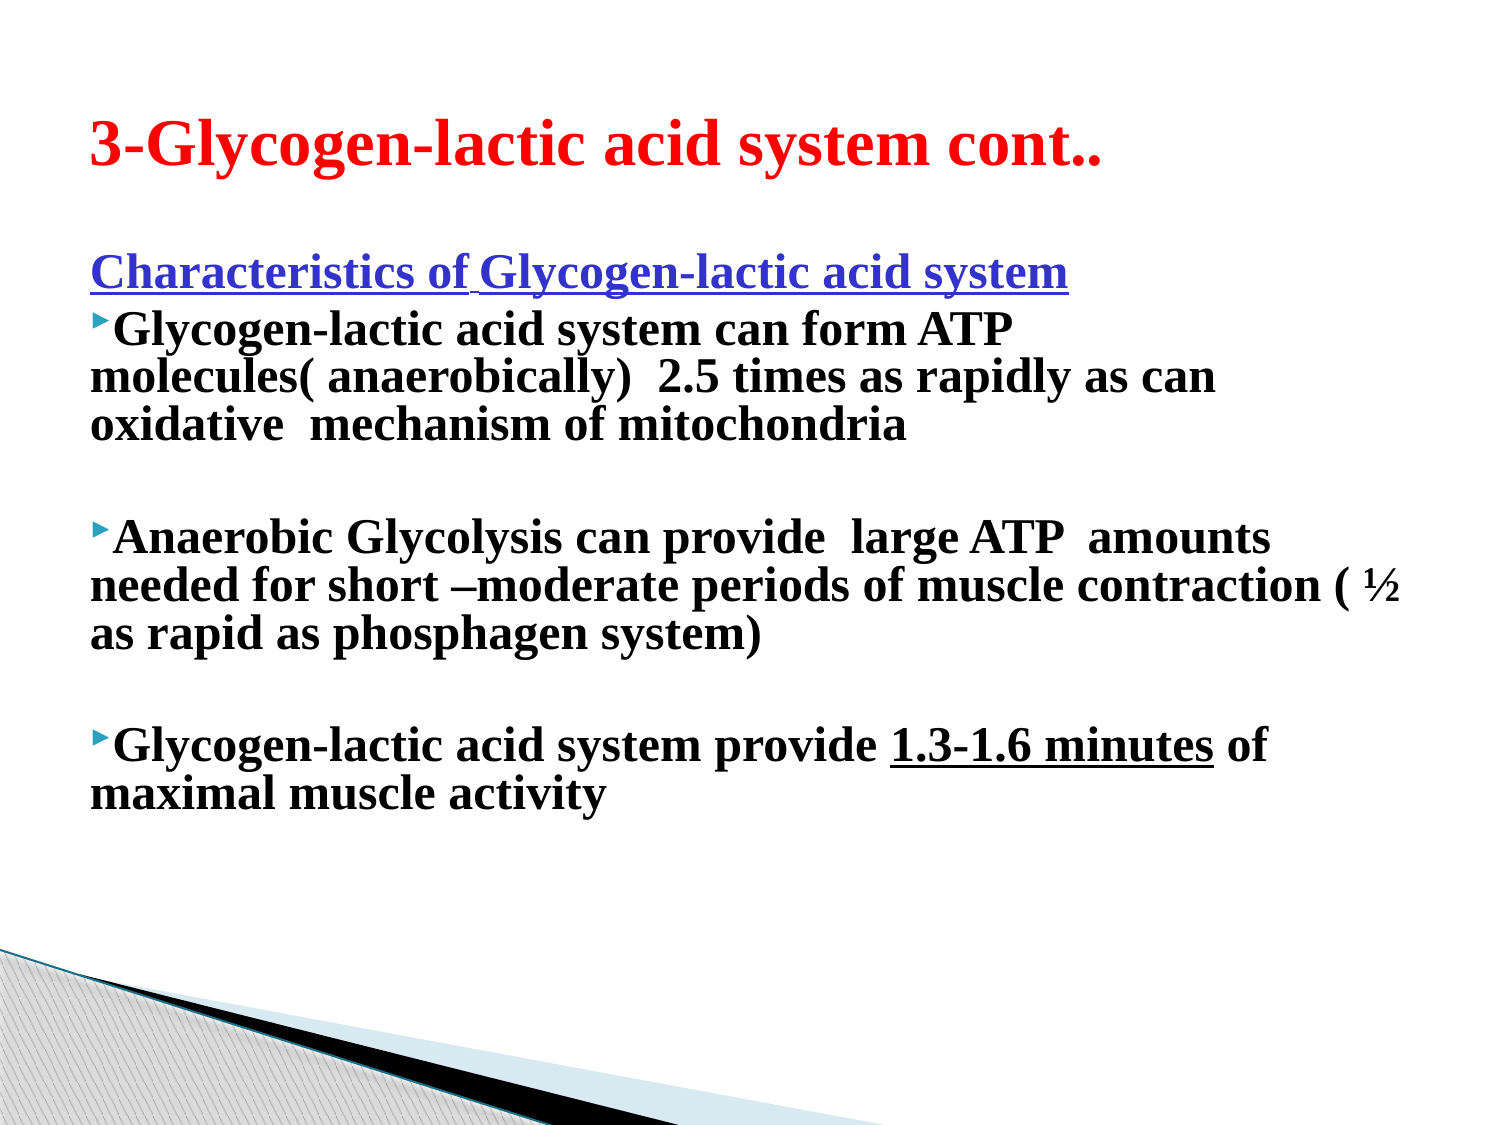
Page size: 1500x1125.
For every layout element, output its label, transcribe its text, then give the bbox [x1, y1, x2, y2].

title 3-Glycogen-lactic acid system cont.. [75, 45, 1425, 233]
list Characteristics of Glycogen-lactic acid system Glycogen-lactic acid system can form ATP molecules( anaerobically) 2.5 times as rapidly as can oxidative mechanism of mitochondria Anaerobic Glycolysis can provide large ATP amounts needed for short –moderate periods of muscle contraction ( ½ as rapid as phosphagen system) Glycogen-lactic acid system provide 1.3-1.6 minutes of maximal muscle activity [75, 243, 1425, 986]
